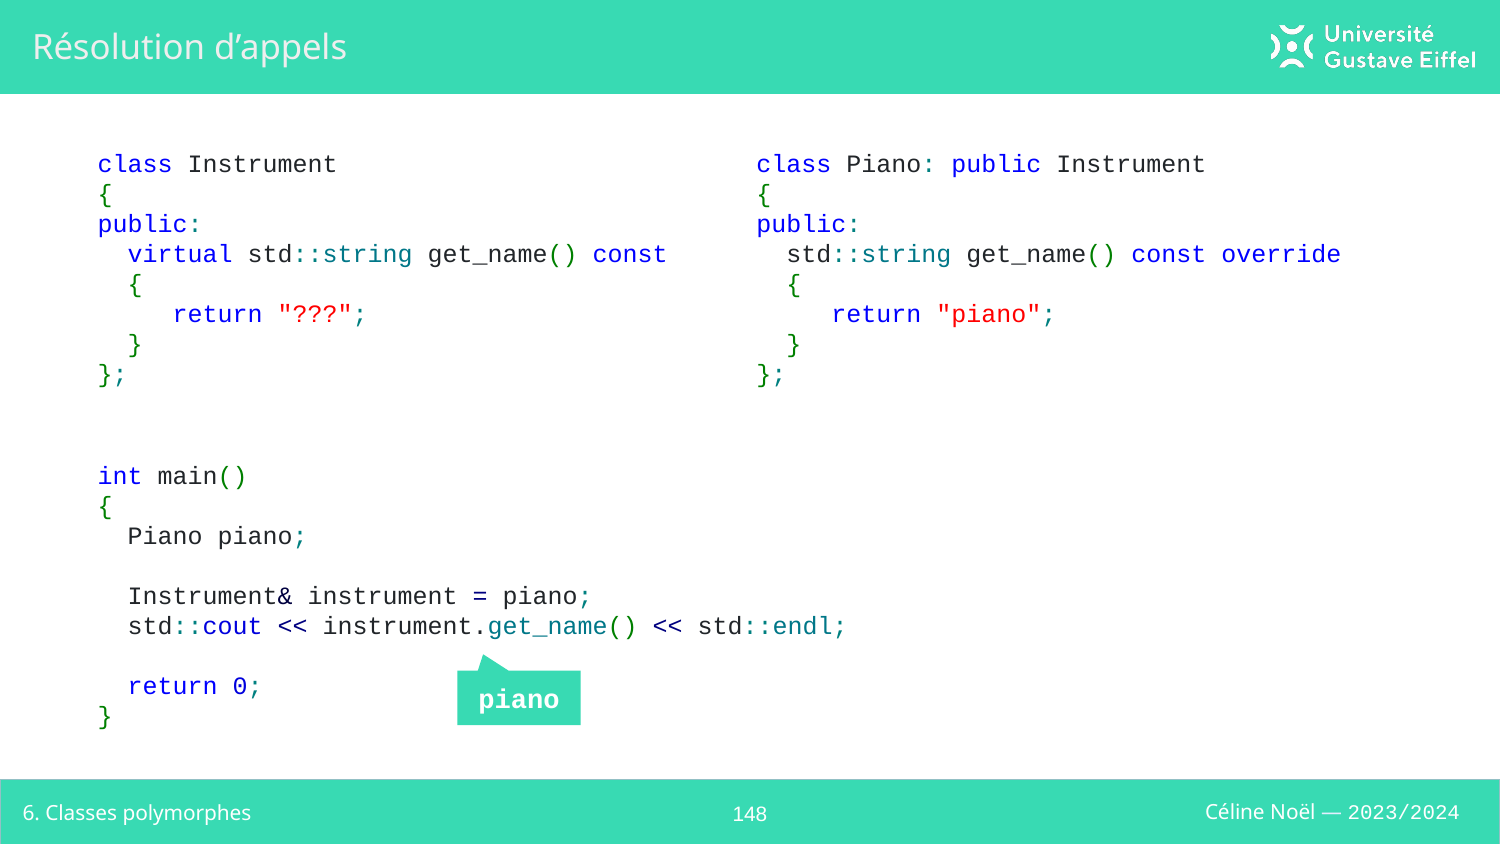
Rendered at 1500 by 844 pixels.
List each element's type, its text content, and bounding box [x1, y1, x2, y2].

text_box piano [457, 654, 581, 726]
text_box class Piano: public Instrument { public: std::string get_name() const override { return "piano"; } }; [741, 132, 1375, 403]
title Résolution d’appels [17, 9, 1440, 82]
text_box int main() { Piano piano; Instrument& instrument = piano; std::cout << instrument.get_name() << std::endl; return 0; } [82, 444, 1116, 745]
slide_number ‹#› [705, 785, 795, 840]
picture [1440, 25, 1475, 68]
text_box class Instrument { public: virtual std::string get_name() const { return "???"; } }; [82, 132, 741, 403]
title 6. Classes polymorphes [7, 779, 689, 844]
